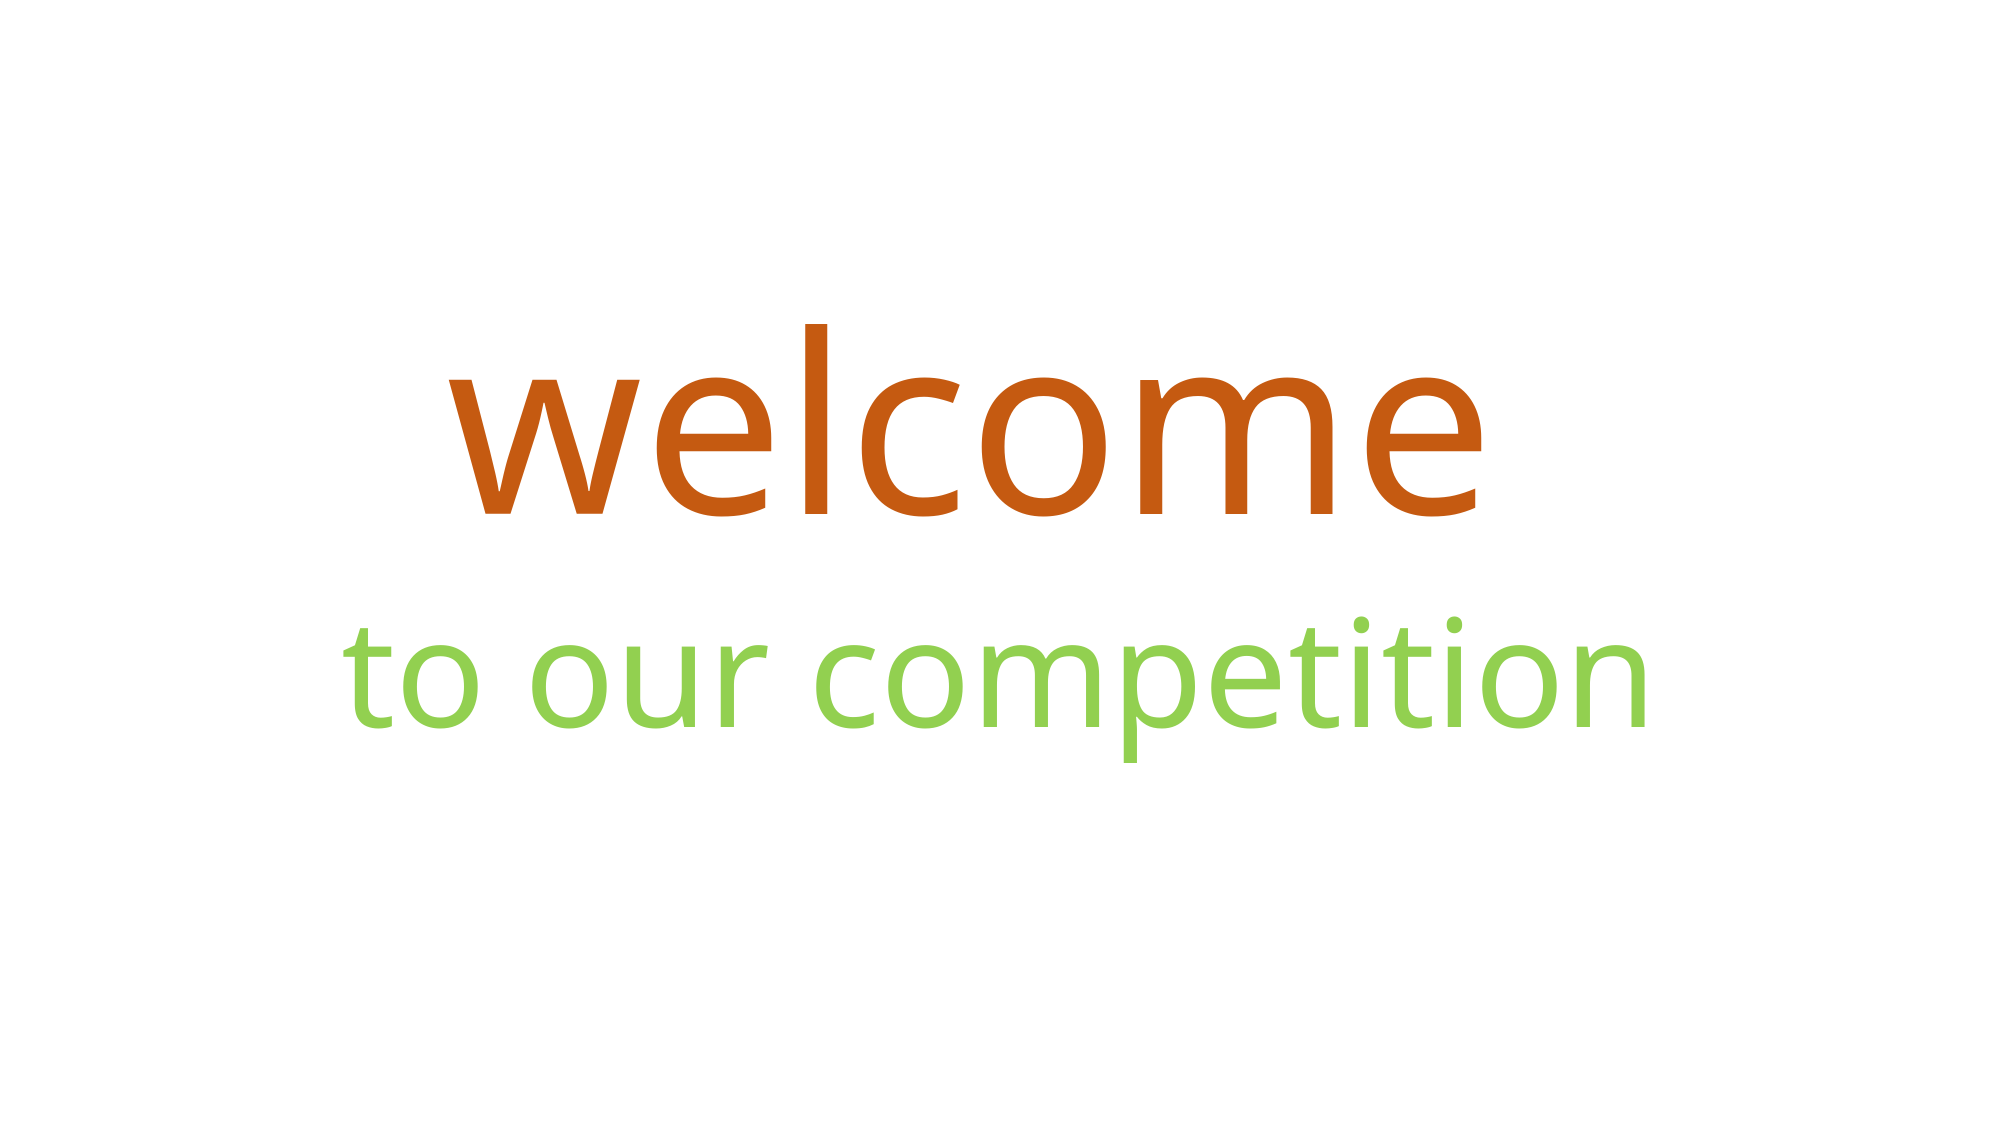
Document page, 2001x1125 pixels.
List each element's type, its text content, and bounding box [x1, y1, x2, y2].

subtitle to our competition [249, 590, 1750, 863]
title welcome [220, 184, 1721, 577]
